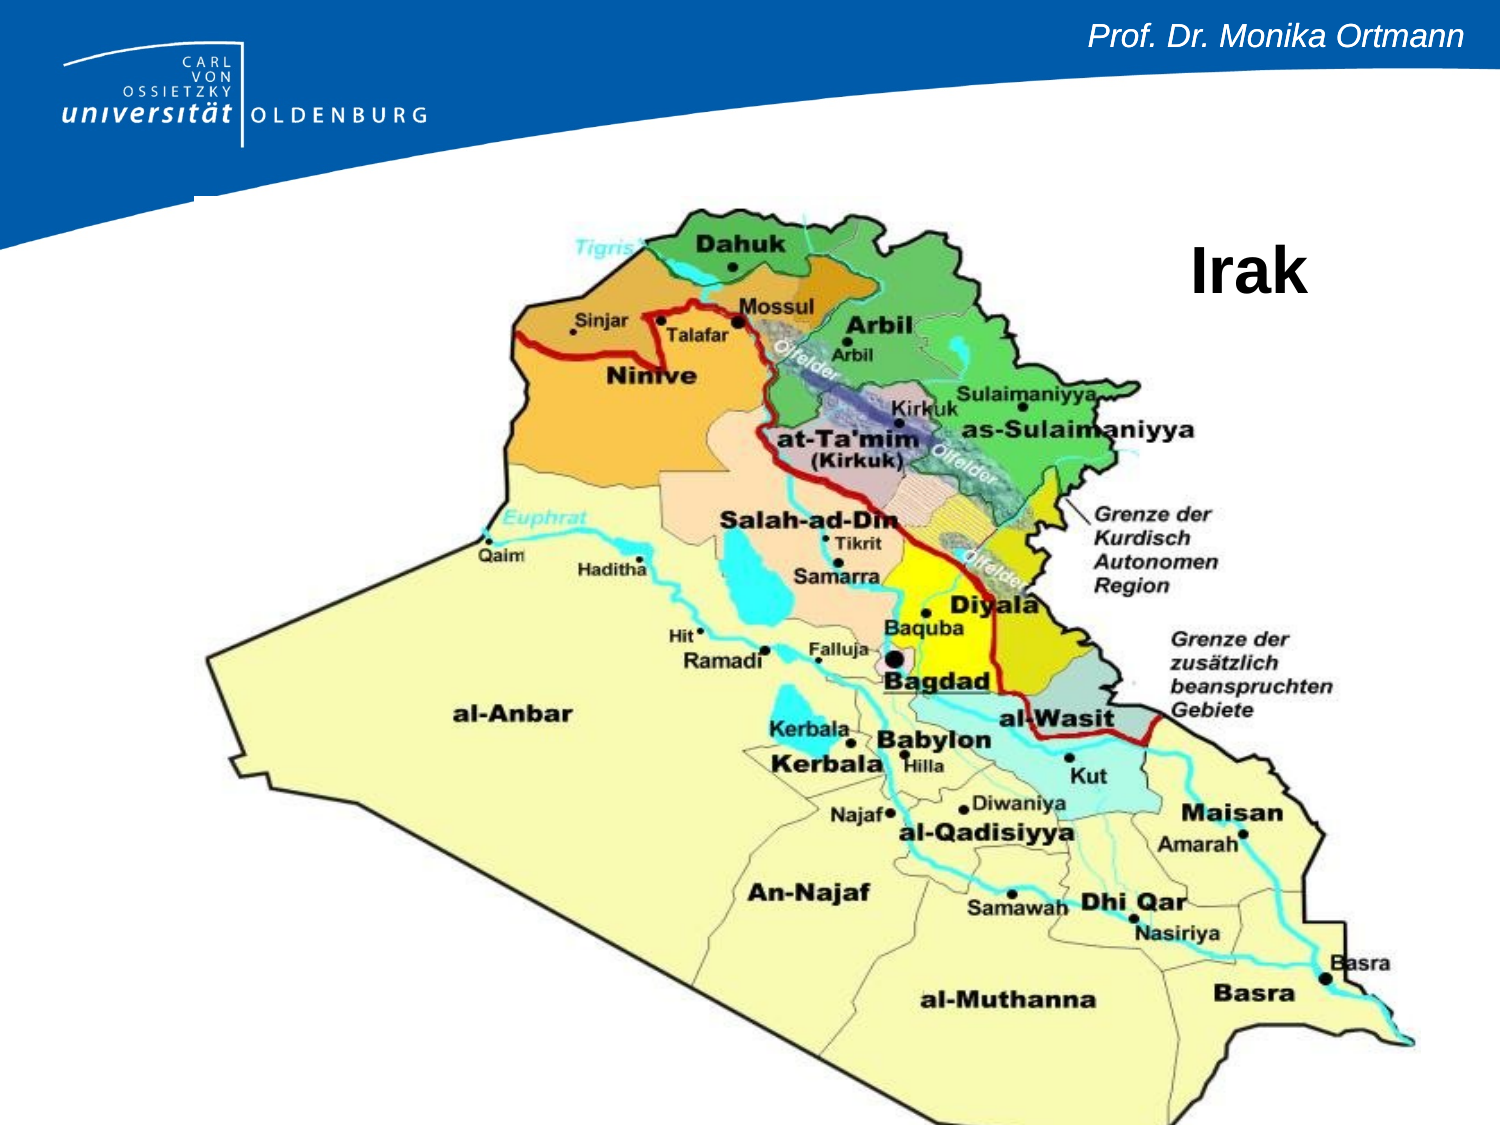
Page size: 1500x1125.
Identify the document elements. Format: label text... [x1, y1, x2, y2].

picture [0, 0, 1500, 1125]
text_box Prof. Dr. Monika Ortmann [1072, 6, 1500, 62]
